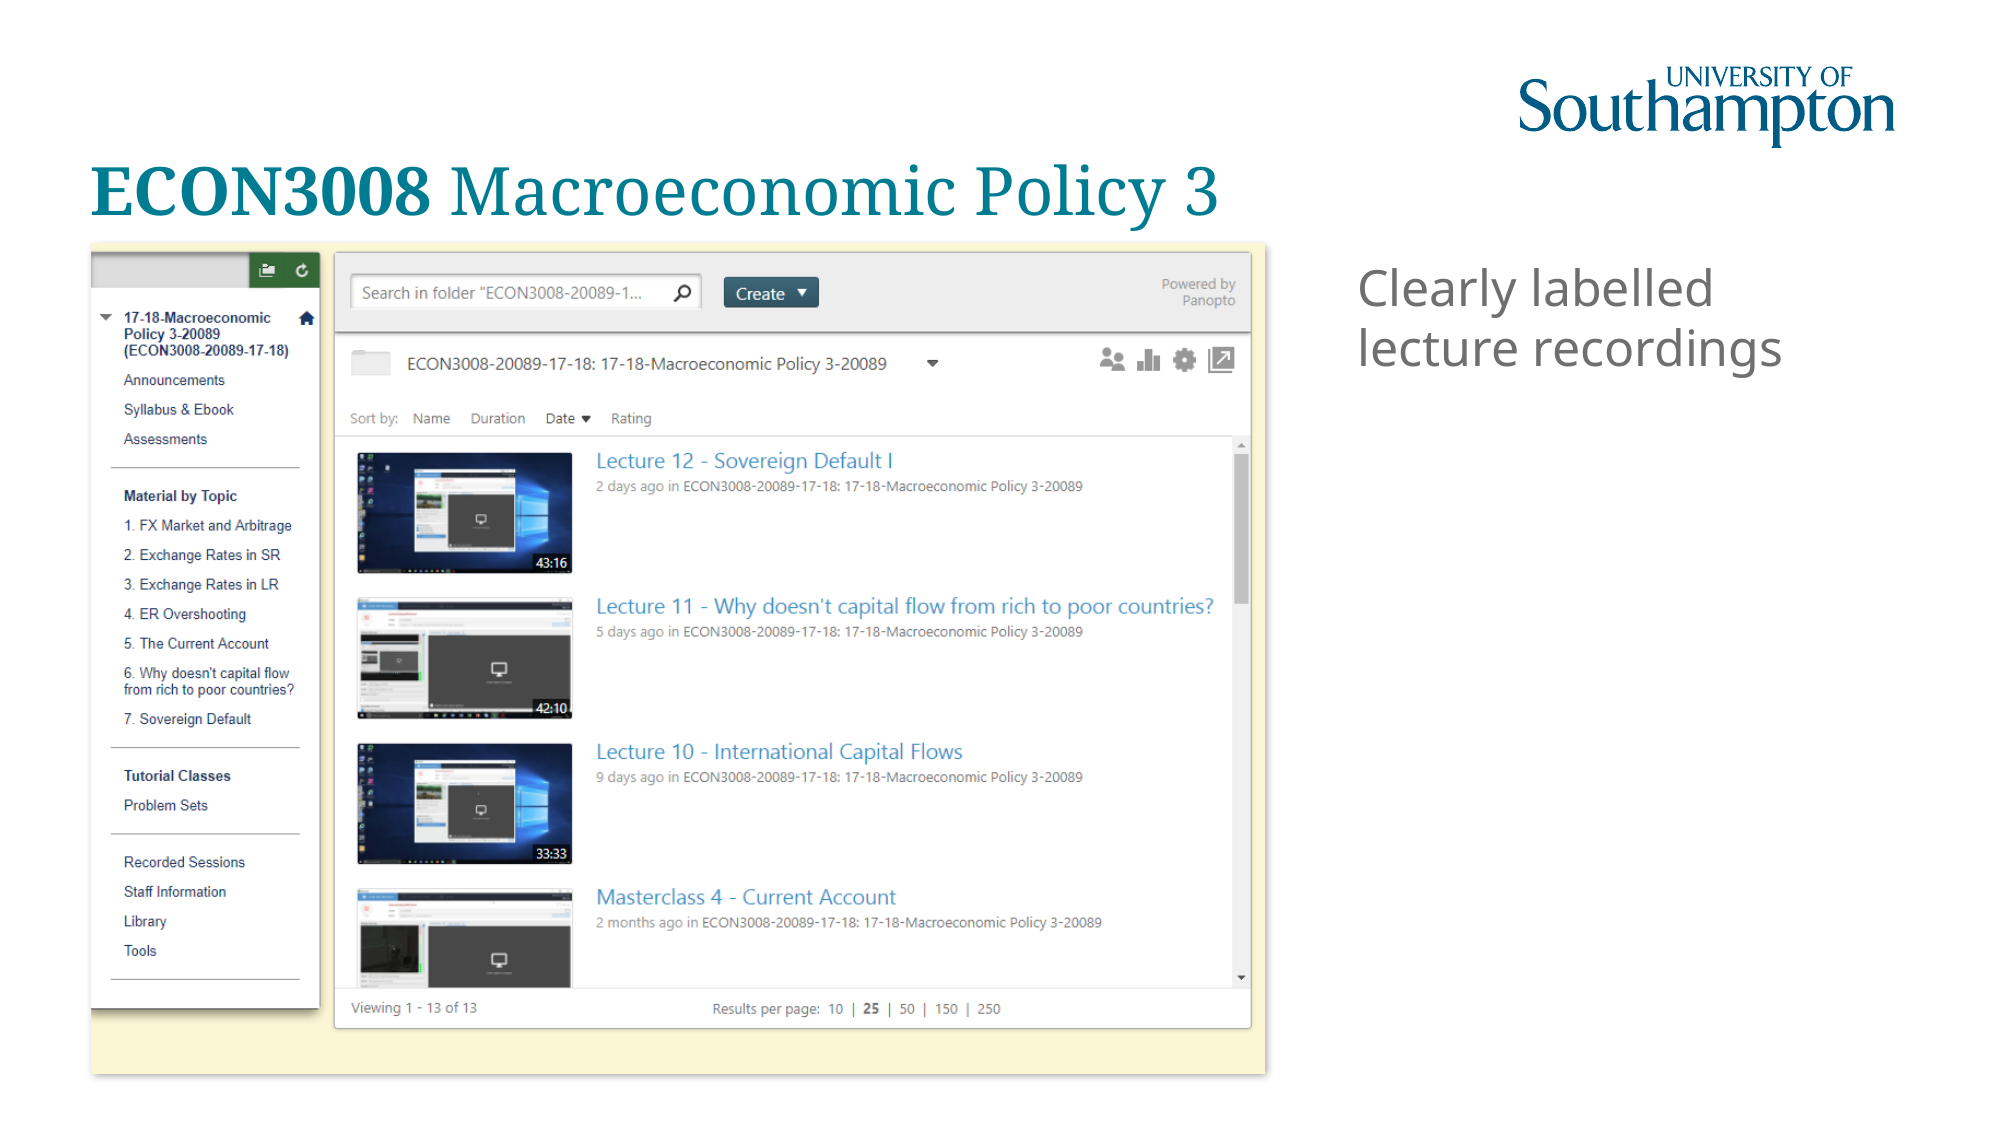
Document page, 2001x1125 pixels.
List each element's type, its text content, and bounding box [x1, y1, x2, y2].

picture [90, 243, 1265, 1074]
title ECON3008 Macroeconomic Policy 3 [90, 160, 1672, 279]
text_box Clearly labelled lecture recordings [1357, 256, 1889, 1085]
